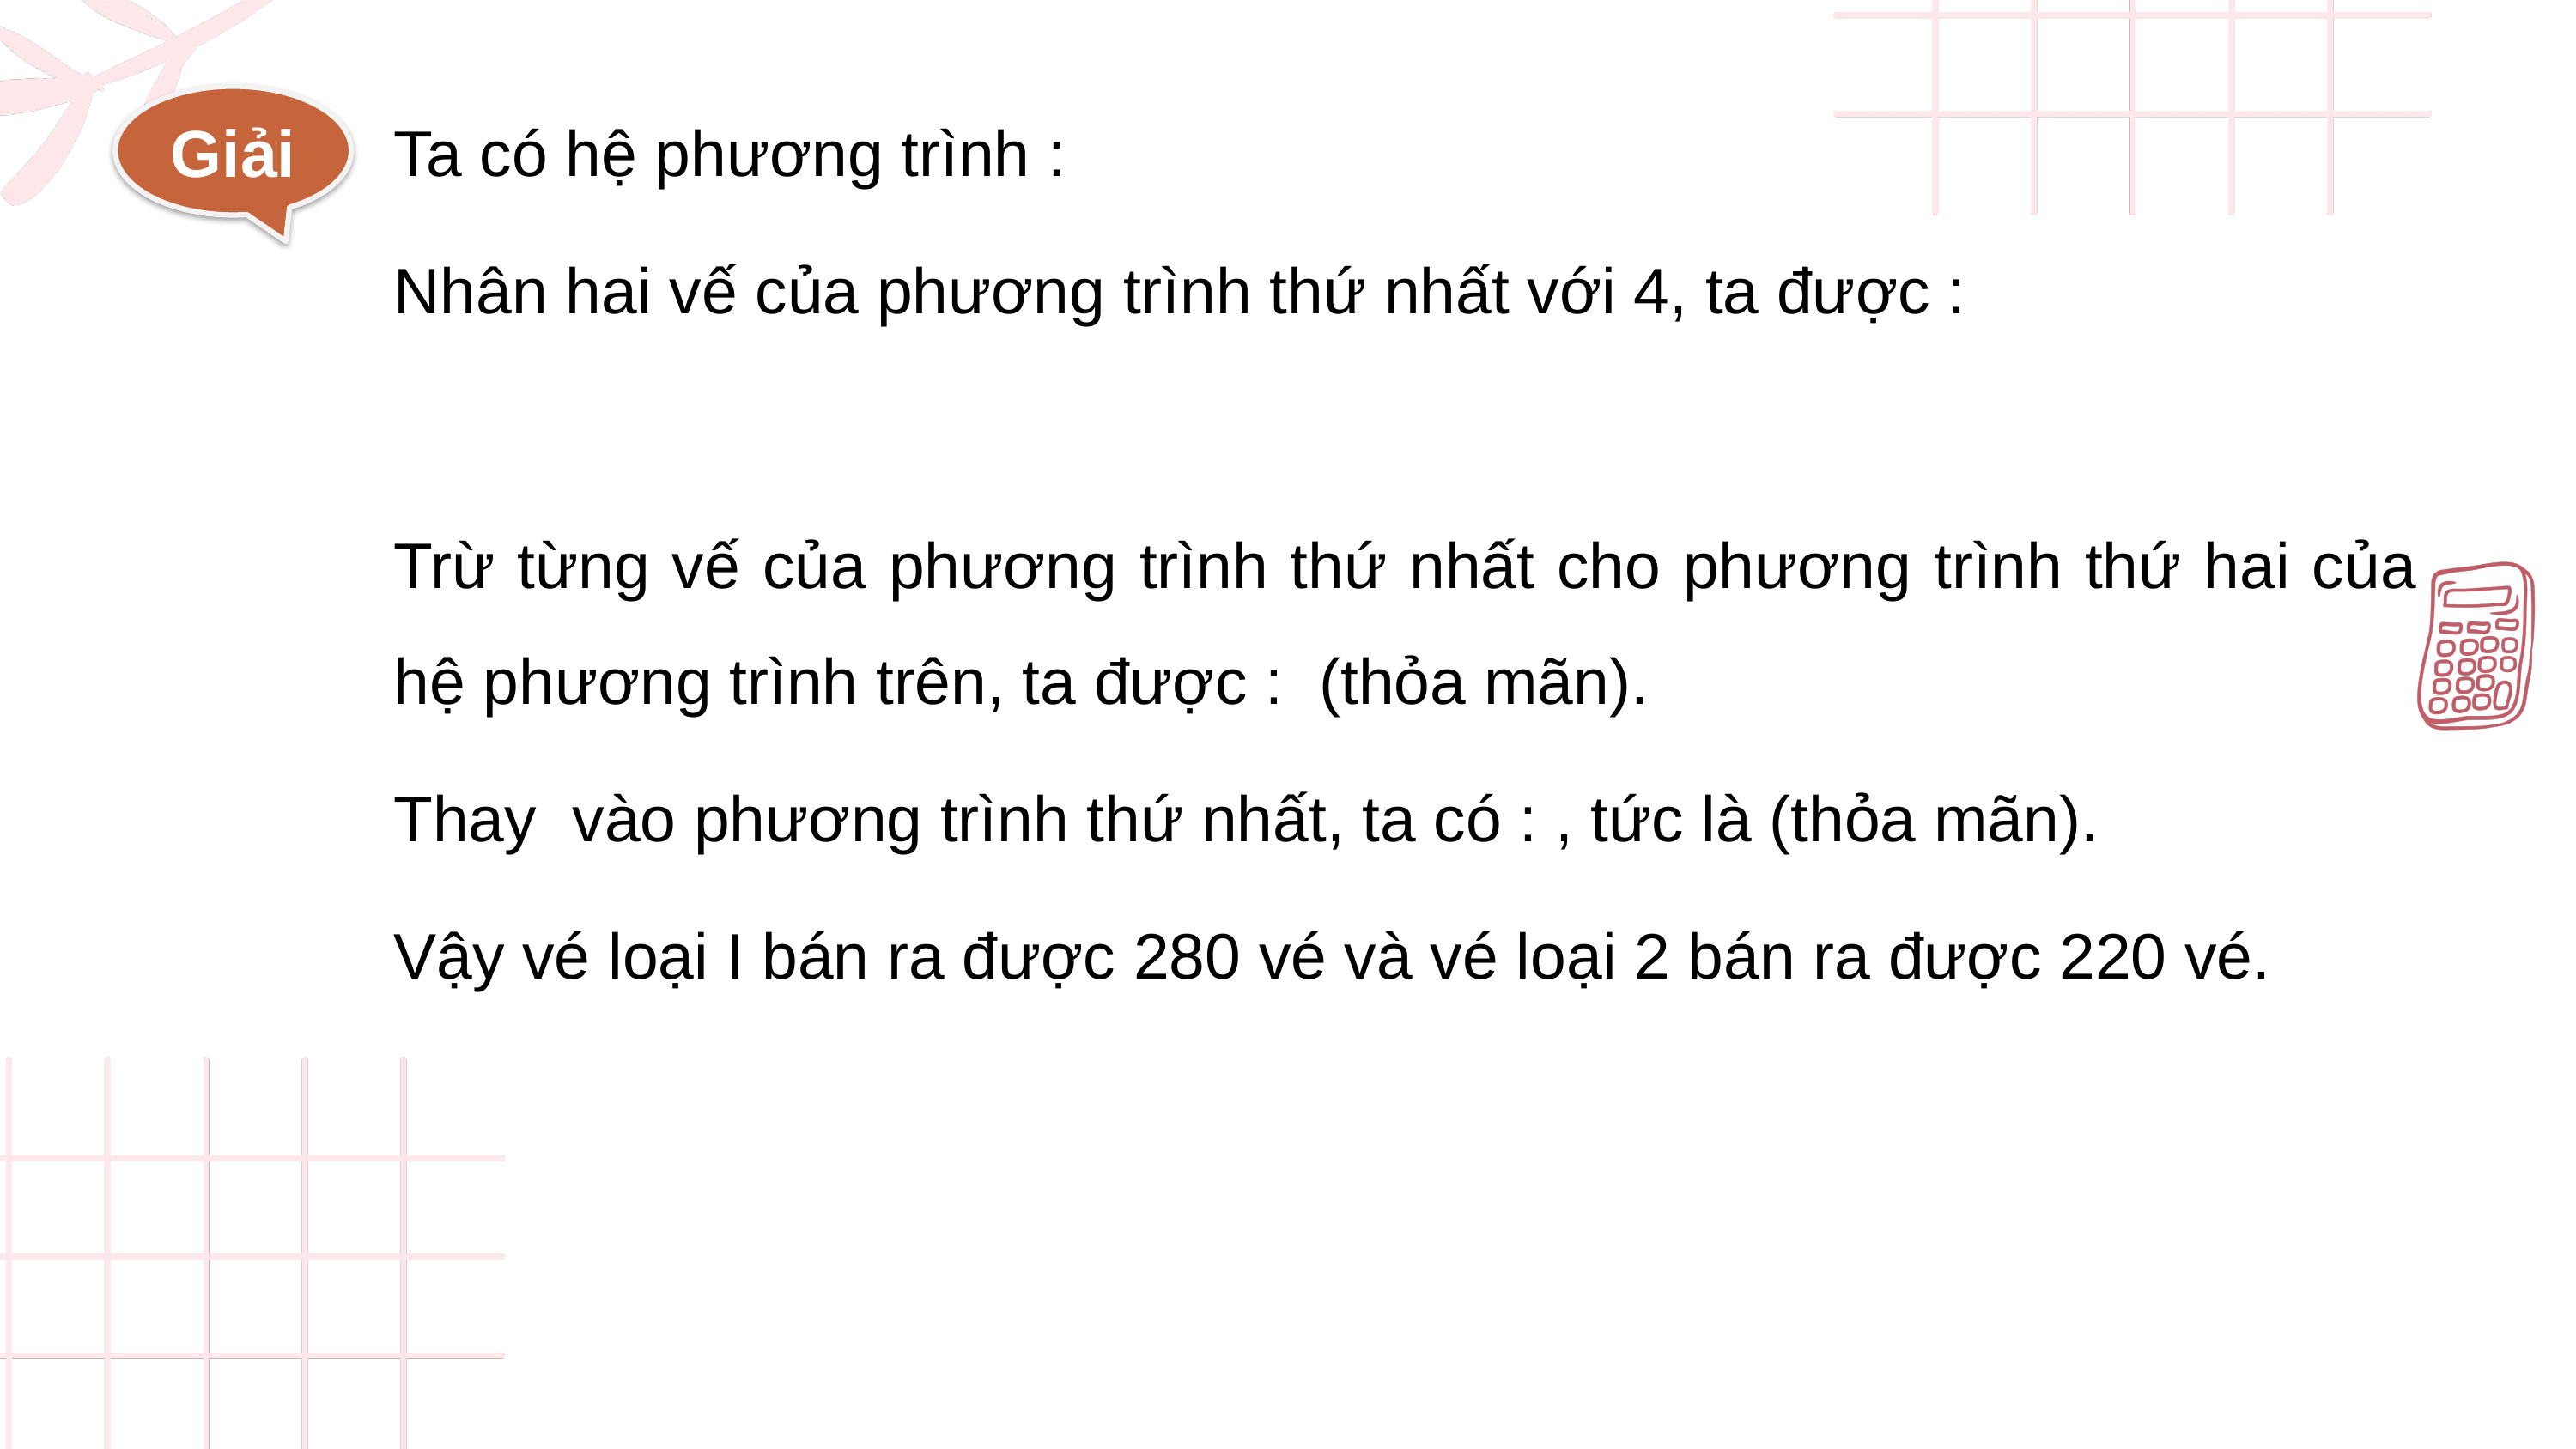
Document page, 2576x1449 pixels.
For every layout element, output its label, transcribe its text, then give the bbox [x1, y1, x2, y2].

picture [0, 1056, 505, 1449]
picture [2377, 541, 2575, 750]
picture [1833, 0, 2432, 215]
text_box Giải [232, 86, 352, 242]
picture [0, 0, 283, 256]
